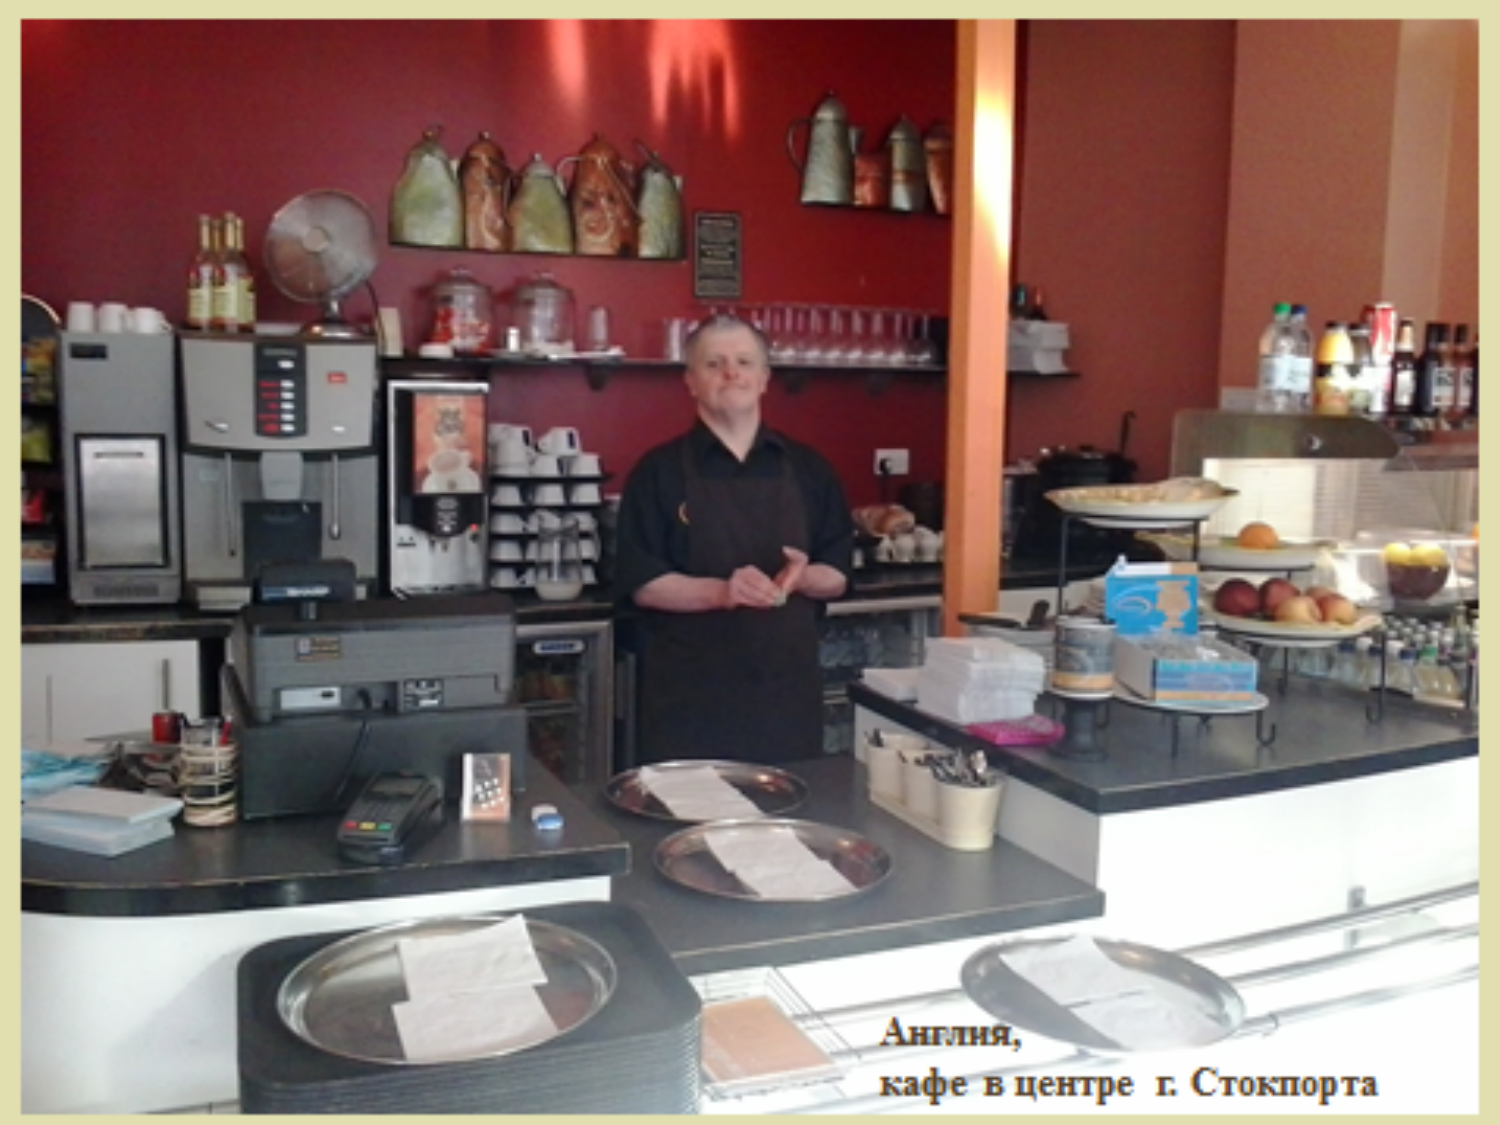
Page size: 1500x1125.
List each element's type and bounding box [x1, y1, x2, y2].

list [0, 0, 1500, 1125]
